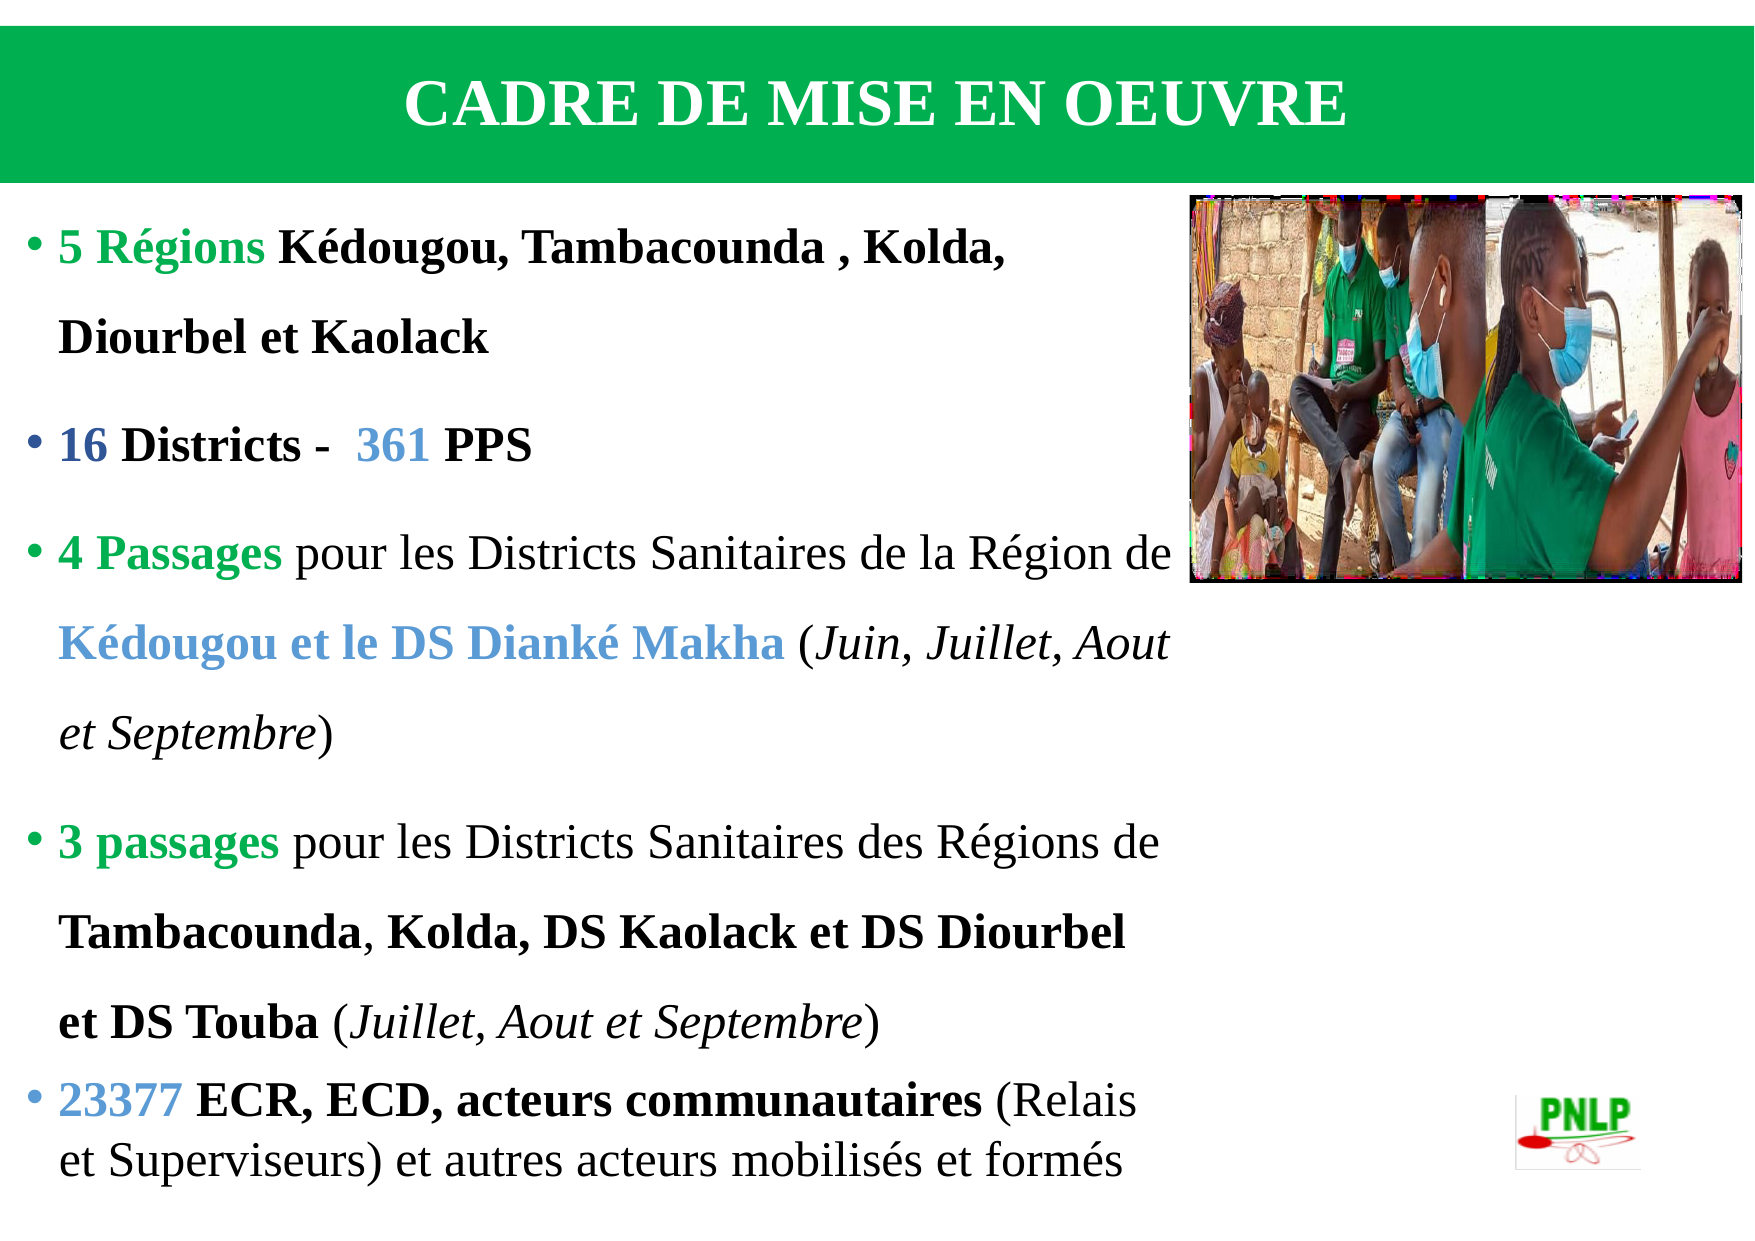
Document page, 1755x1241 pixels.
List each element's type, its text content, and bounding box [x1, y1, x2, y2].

picture [1514, 1095, 1641, 1171]
list 5 Régions Kédougou, Tambacounda , Kolda, Diourbel et Kaolack 16 Districts - 361 PPS 4 Passages pour les Districts Sanitaires de la Région de Kédougou et le DS Dianké Makha (Juin, Juillet, Aout et Septembre) 3 passages pour les Districts Sanitaires des Régions de Tambacounda, Kolda, DS Kaolack et DS Diourbel et DS Touba (Juillet, Aout et Septembre) 23377 ECR, ECD, acteurs communautaires (Relais et Superviseurs) et autres acteurs mobilisés et formés [11, 175, 1190, 1233]
picture [1189, 195, 1743, 583]
title CADRE DE MISE EN OEUVRE [0, 25, 1755, 183]
